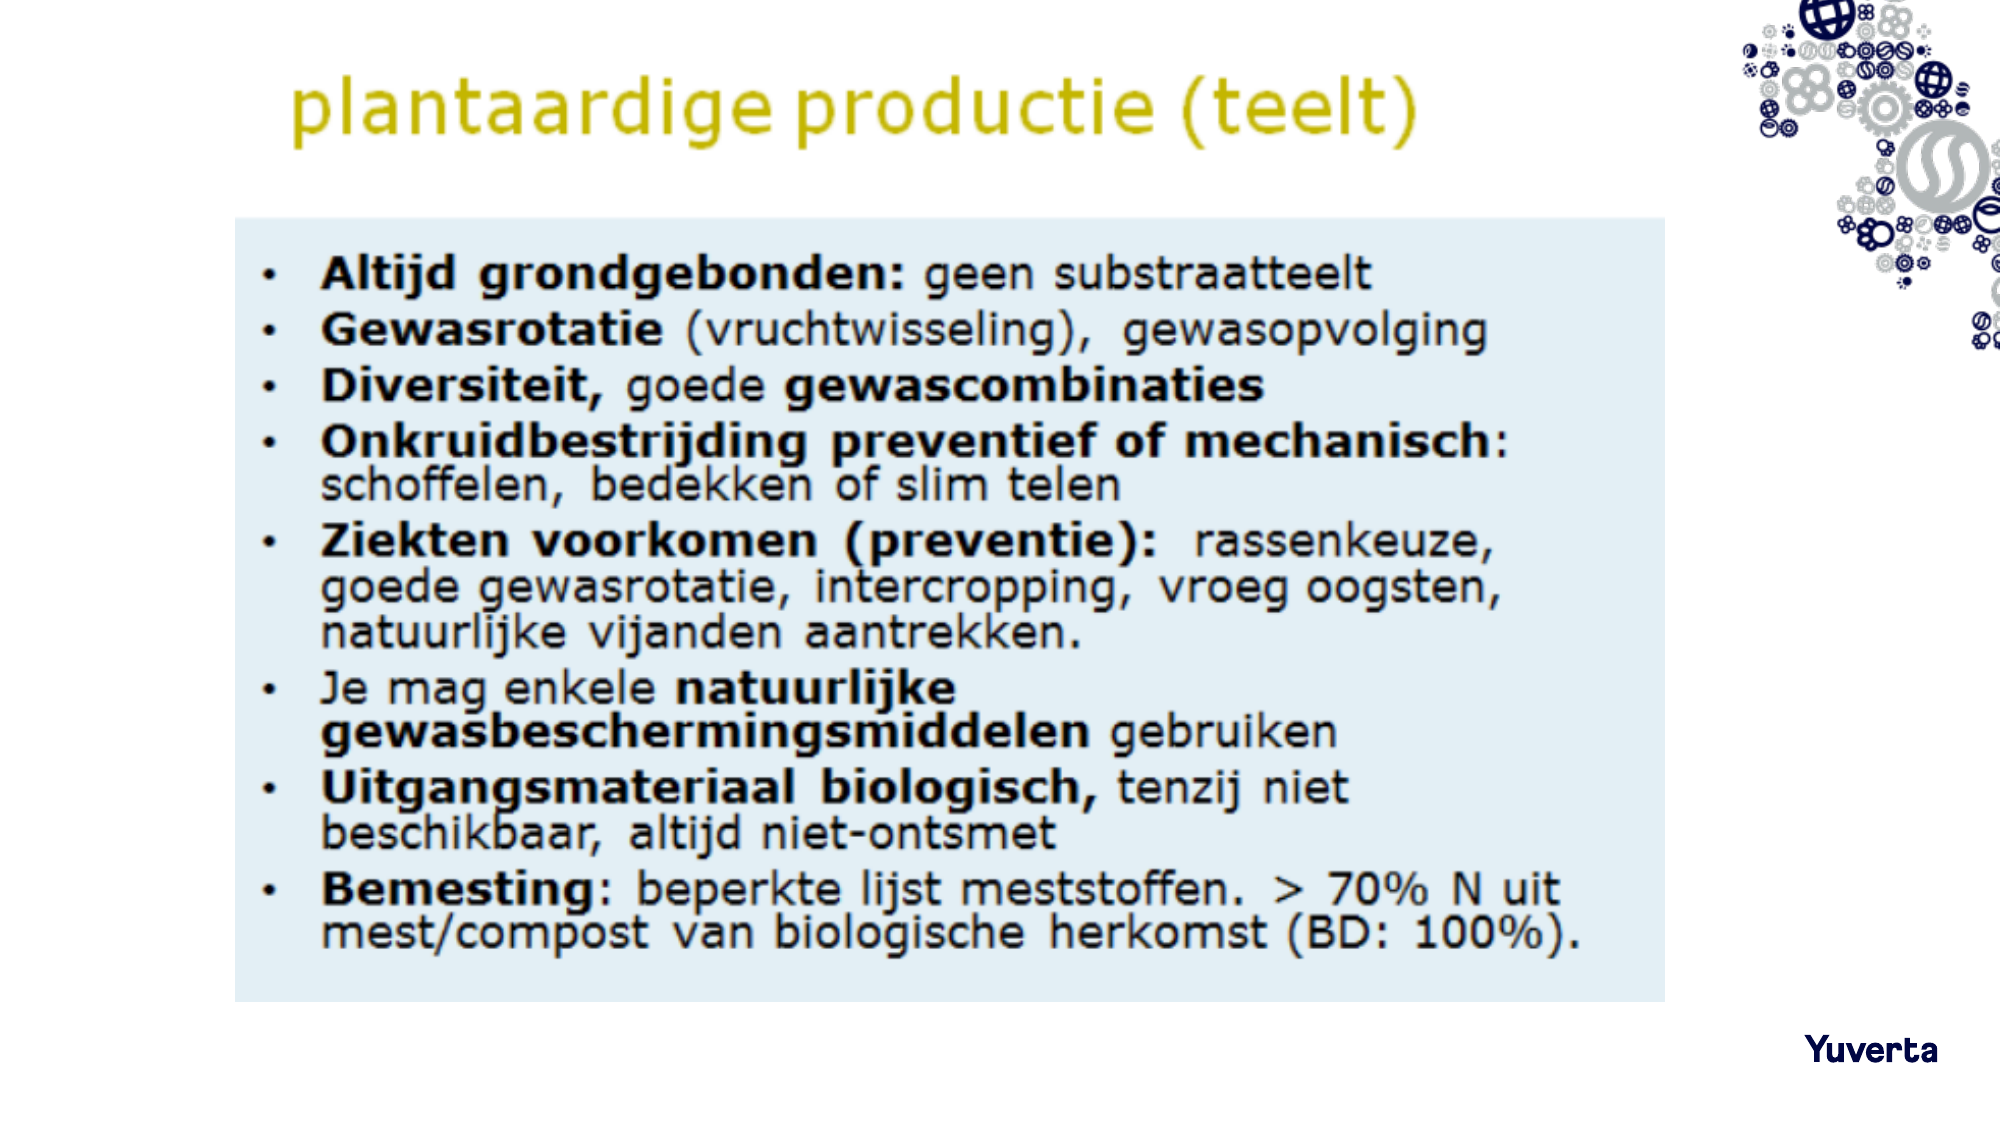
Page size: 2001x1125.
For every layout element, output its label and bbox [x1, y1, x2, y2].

picture [0, 0, 2000, 1125]
list [235, 66, 1665, 1002]
